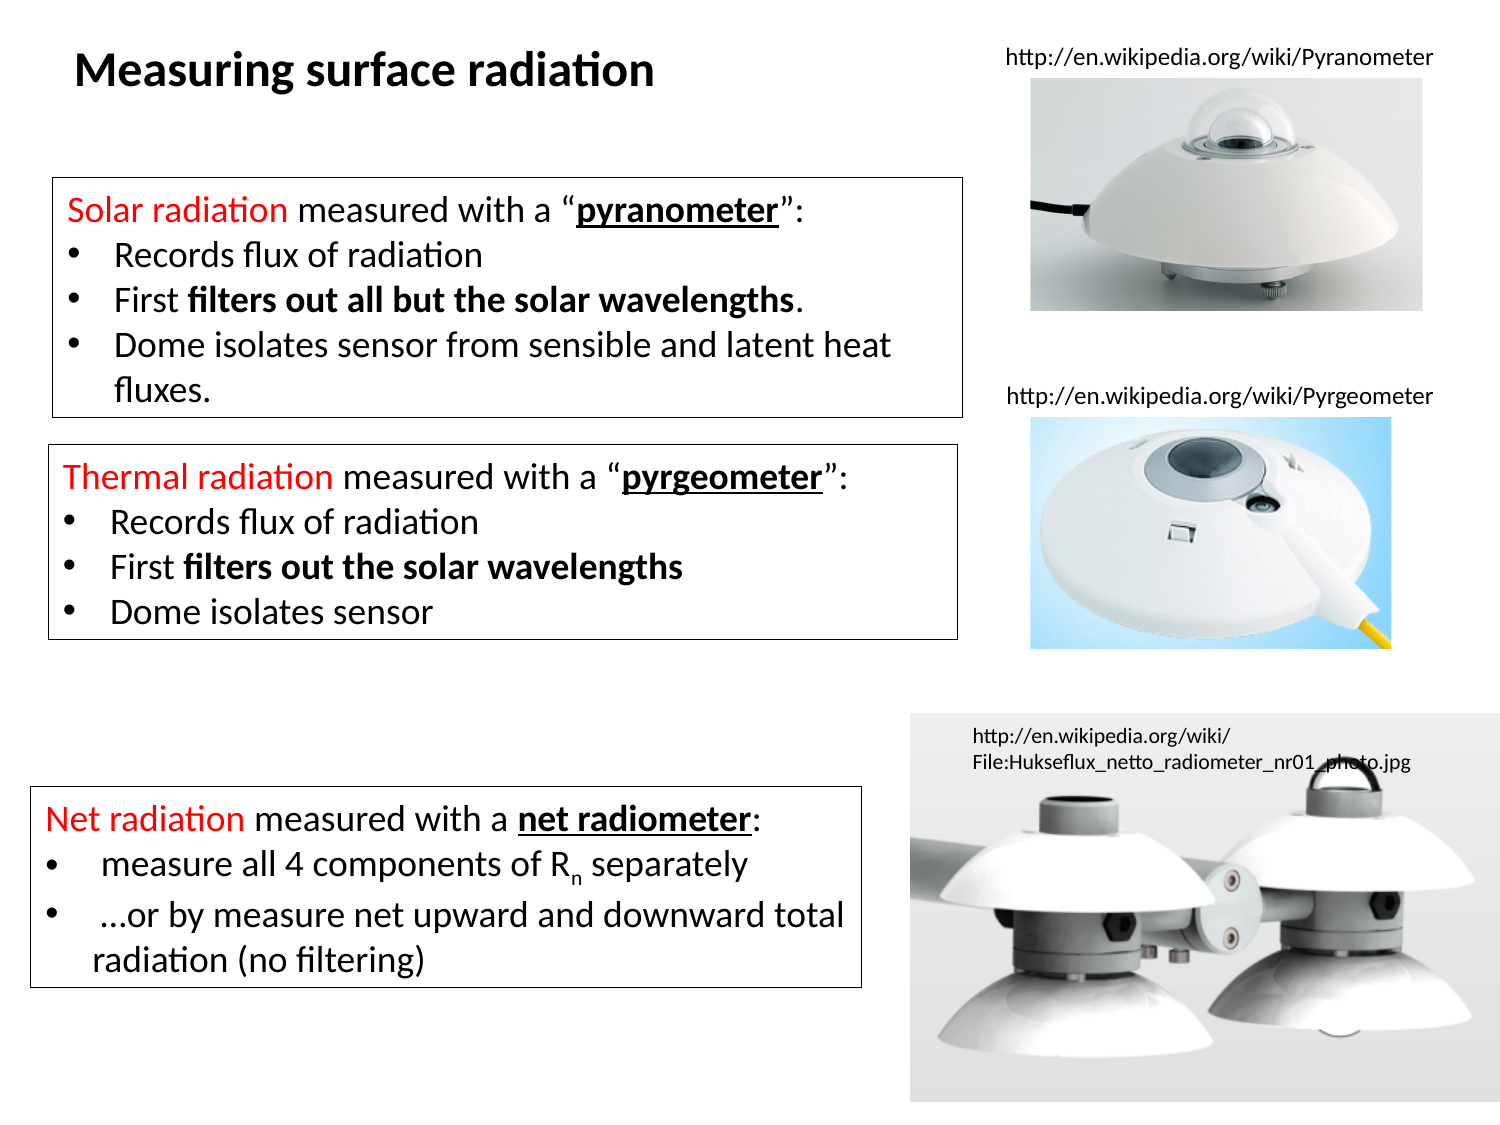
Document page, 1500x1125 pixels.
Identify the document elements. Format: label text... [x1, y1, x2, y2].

picture [1030, 77, 1423, 311]
text_box Net radiation measured with a net radiometer: measure all 4 components of Rn separately …or by measure net upward and downward total radiation (no filtering) [30, 786, 862, 988]
text_box Measuring surface radiation [58, 29, 1255, 105]
text_box Thermal radiation measured with a “pyrgeometer”: Records flux of radiation First filters out the solar wavelengths Dome isolates sensor [48, 444, 958, 640]
picture [1030, 417, 1392, 650]
text_box http://en.wikipedia.org/wiki/Pyranometer [990, 32, 1450, 78]
text_box http://en.wikipedia.org/wiki/Pyrgeometer [991, 372, 1450, 417]
picture [910, 713, 1500, 1102]
text_box Solar radiation measured with a “pyranometer”: Records flux of radiation First filters out all but the solar wavelengths. Dome isolates sensor from sensible and latent heat fluxes. [52, 177, 963, 418]
